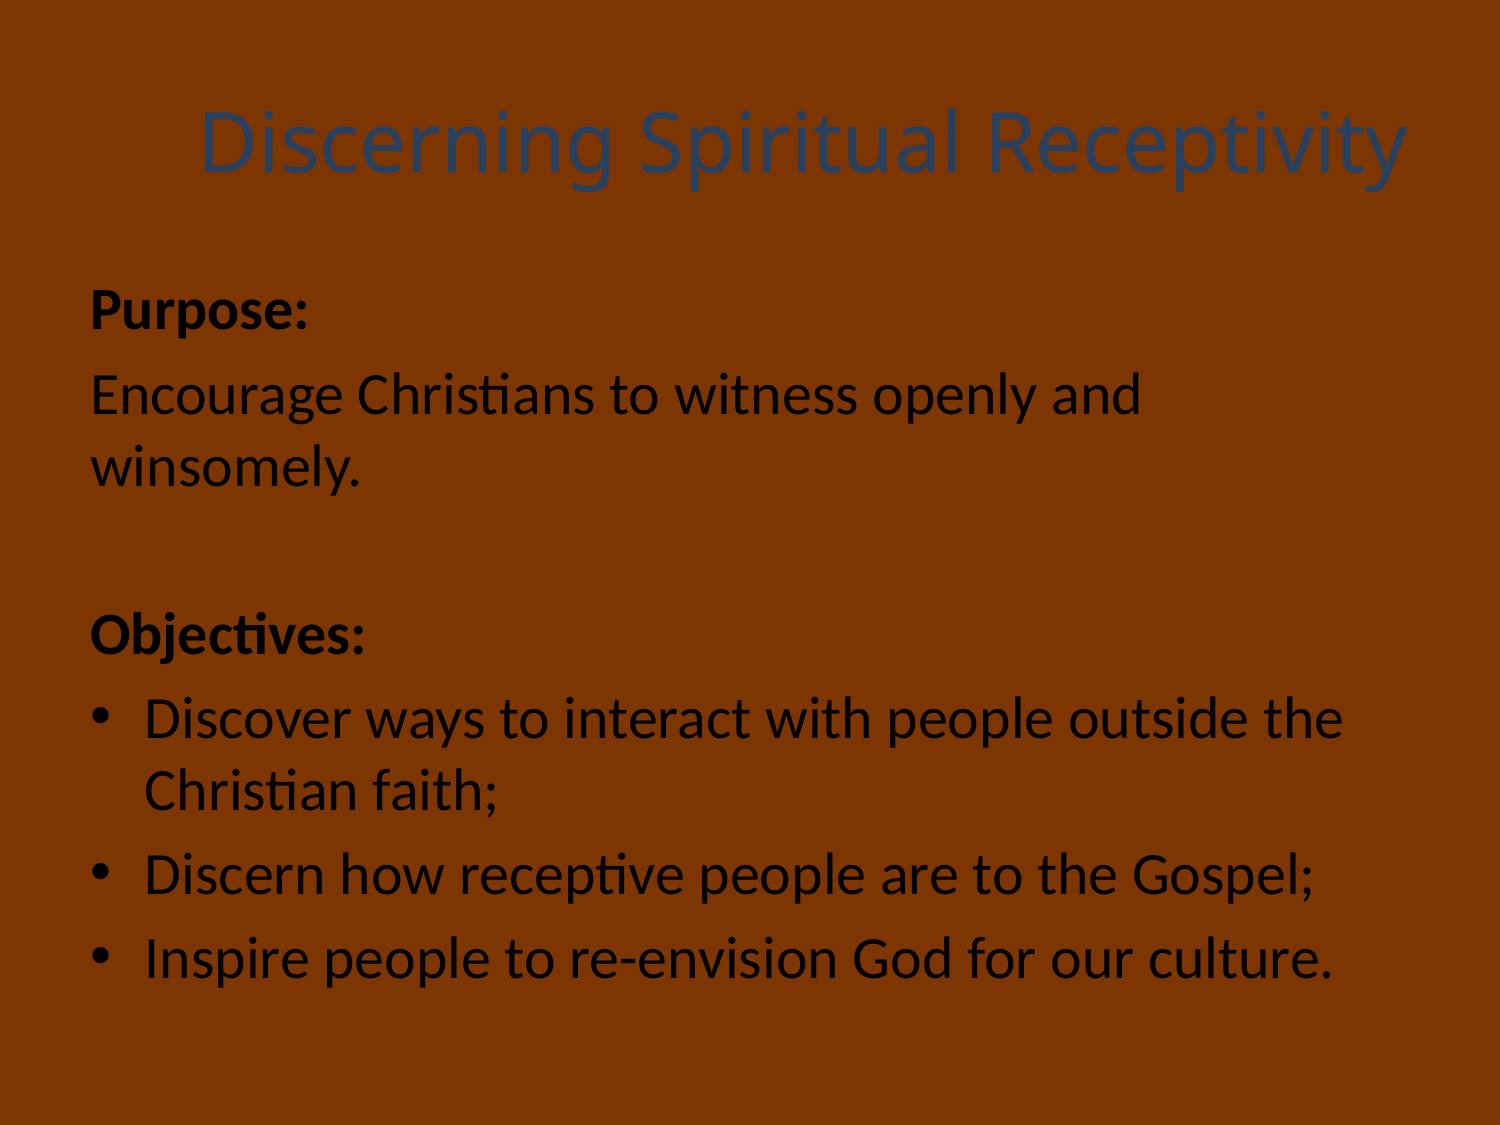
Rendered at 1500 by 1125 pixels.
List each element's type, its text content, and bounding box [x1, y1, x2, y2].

list Purpose: Encourage Christians to witness openly and winsomely. Objectives: Discover ways to interact with people outside the Christian faith; Discern how receptive people are to the Gospel; Inspire people to re-envision God for our culture. [75, 262, 1425, 1005]
title Discerning Spiritual Receptivity [75, 45, 1425, 233]
